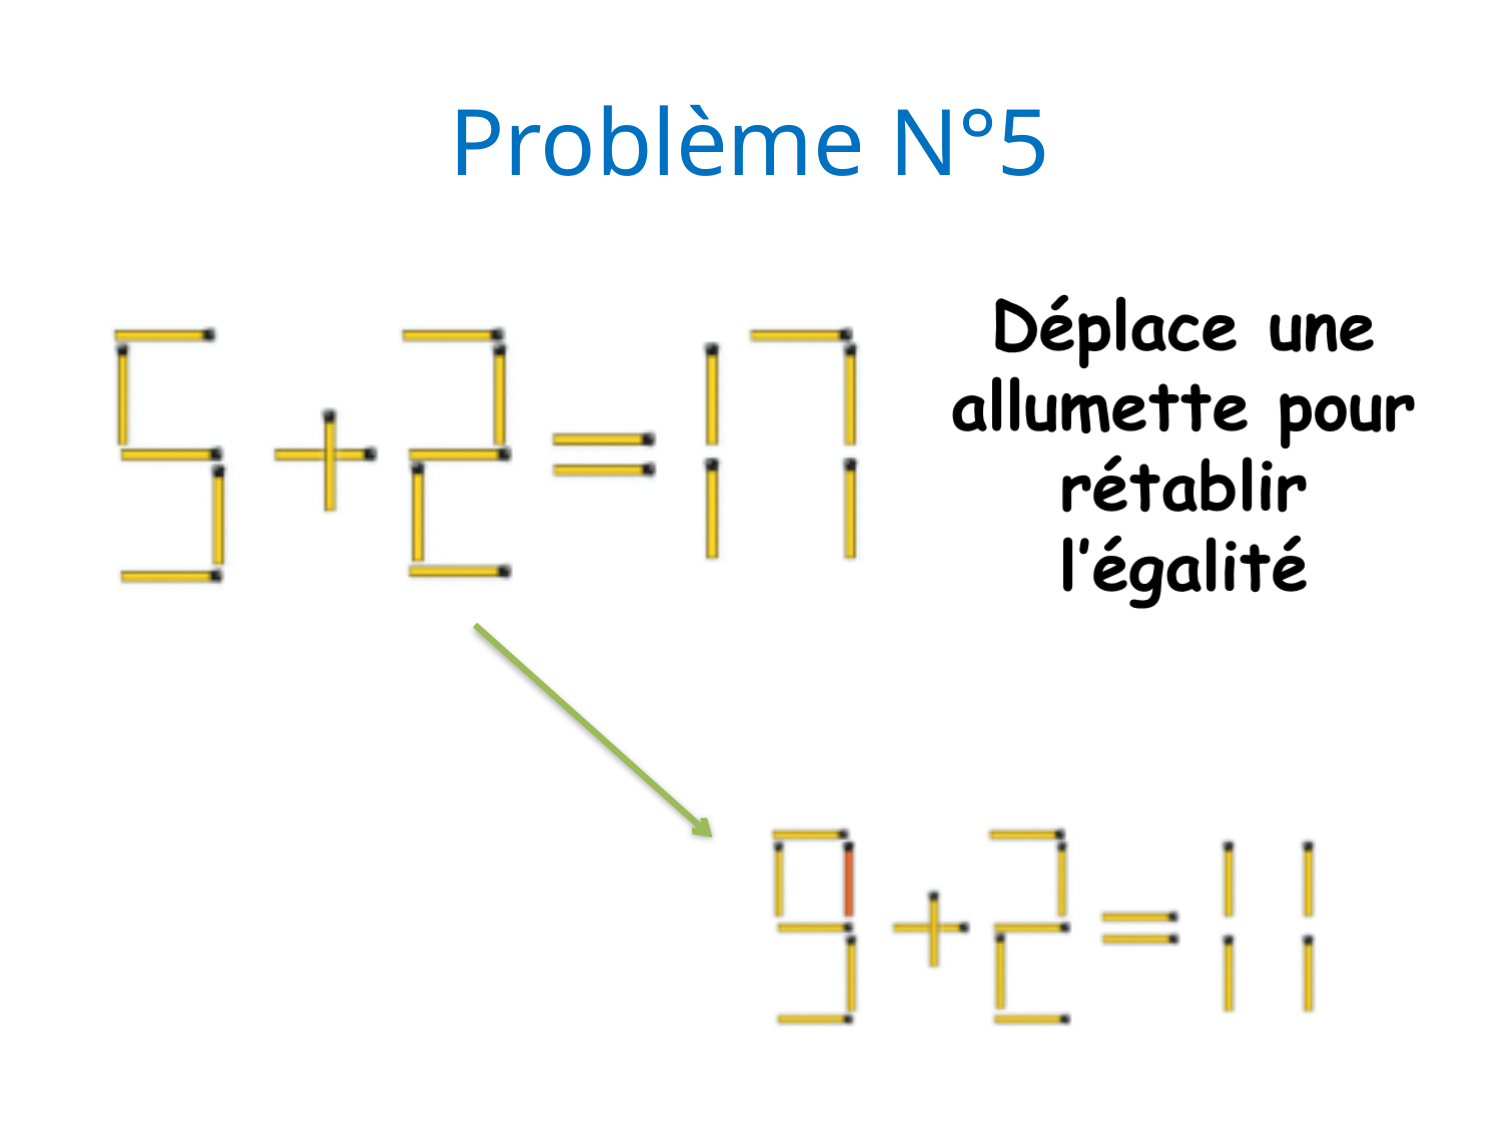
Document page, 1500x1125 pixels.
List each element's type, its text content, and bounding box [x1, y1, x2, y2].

picture [910, 265, 1485, 647]
title Problème N°5 [75, 45, 1425, 233]
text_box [474, 624, 713, 838]
picture [745, 787, 1365, 1062]
picture [74, 287, 904, 626]
